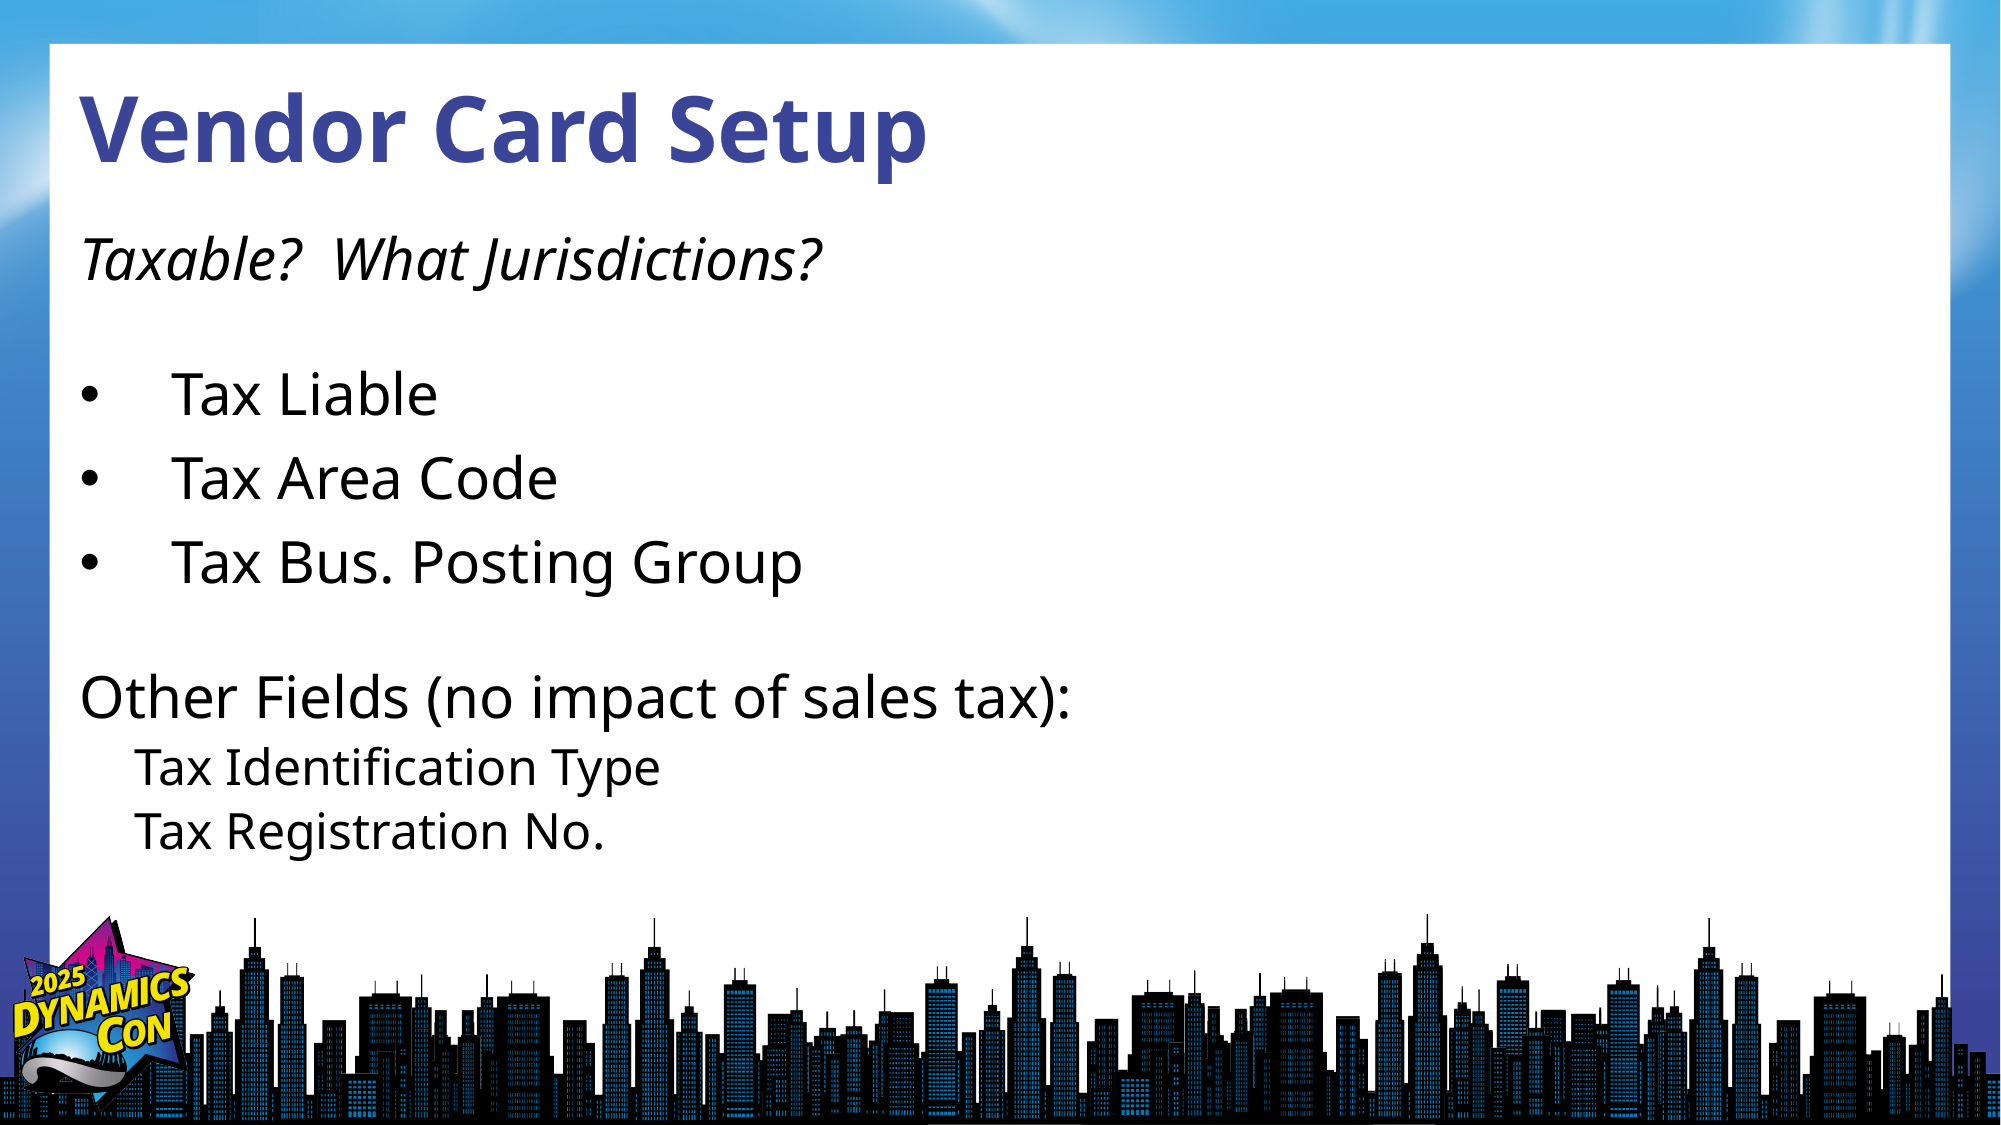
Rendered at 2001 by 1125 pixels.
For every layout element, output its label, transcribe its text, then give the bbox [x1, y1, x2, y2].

picture [0, 0, 2001, 1125]
title Vendor Card Setup [64, 60, 1932, 205]
list Taxable? What Jurisdictions? Tax Liable Tax Area Code Tax Bus. Posting Group Other Fields (no impact of sales tax): Tax Identification Type Tax Registration No. [64, 222, 1932, 945]
